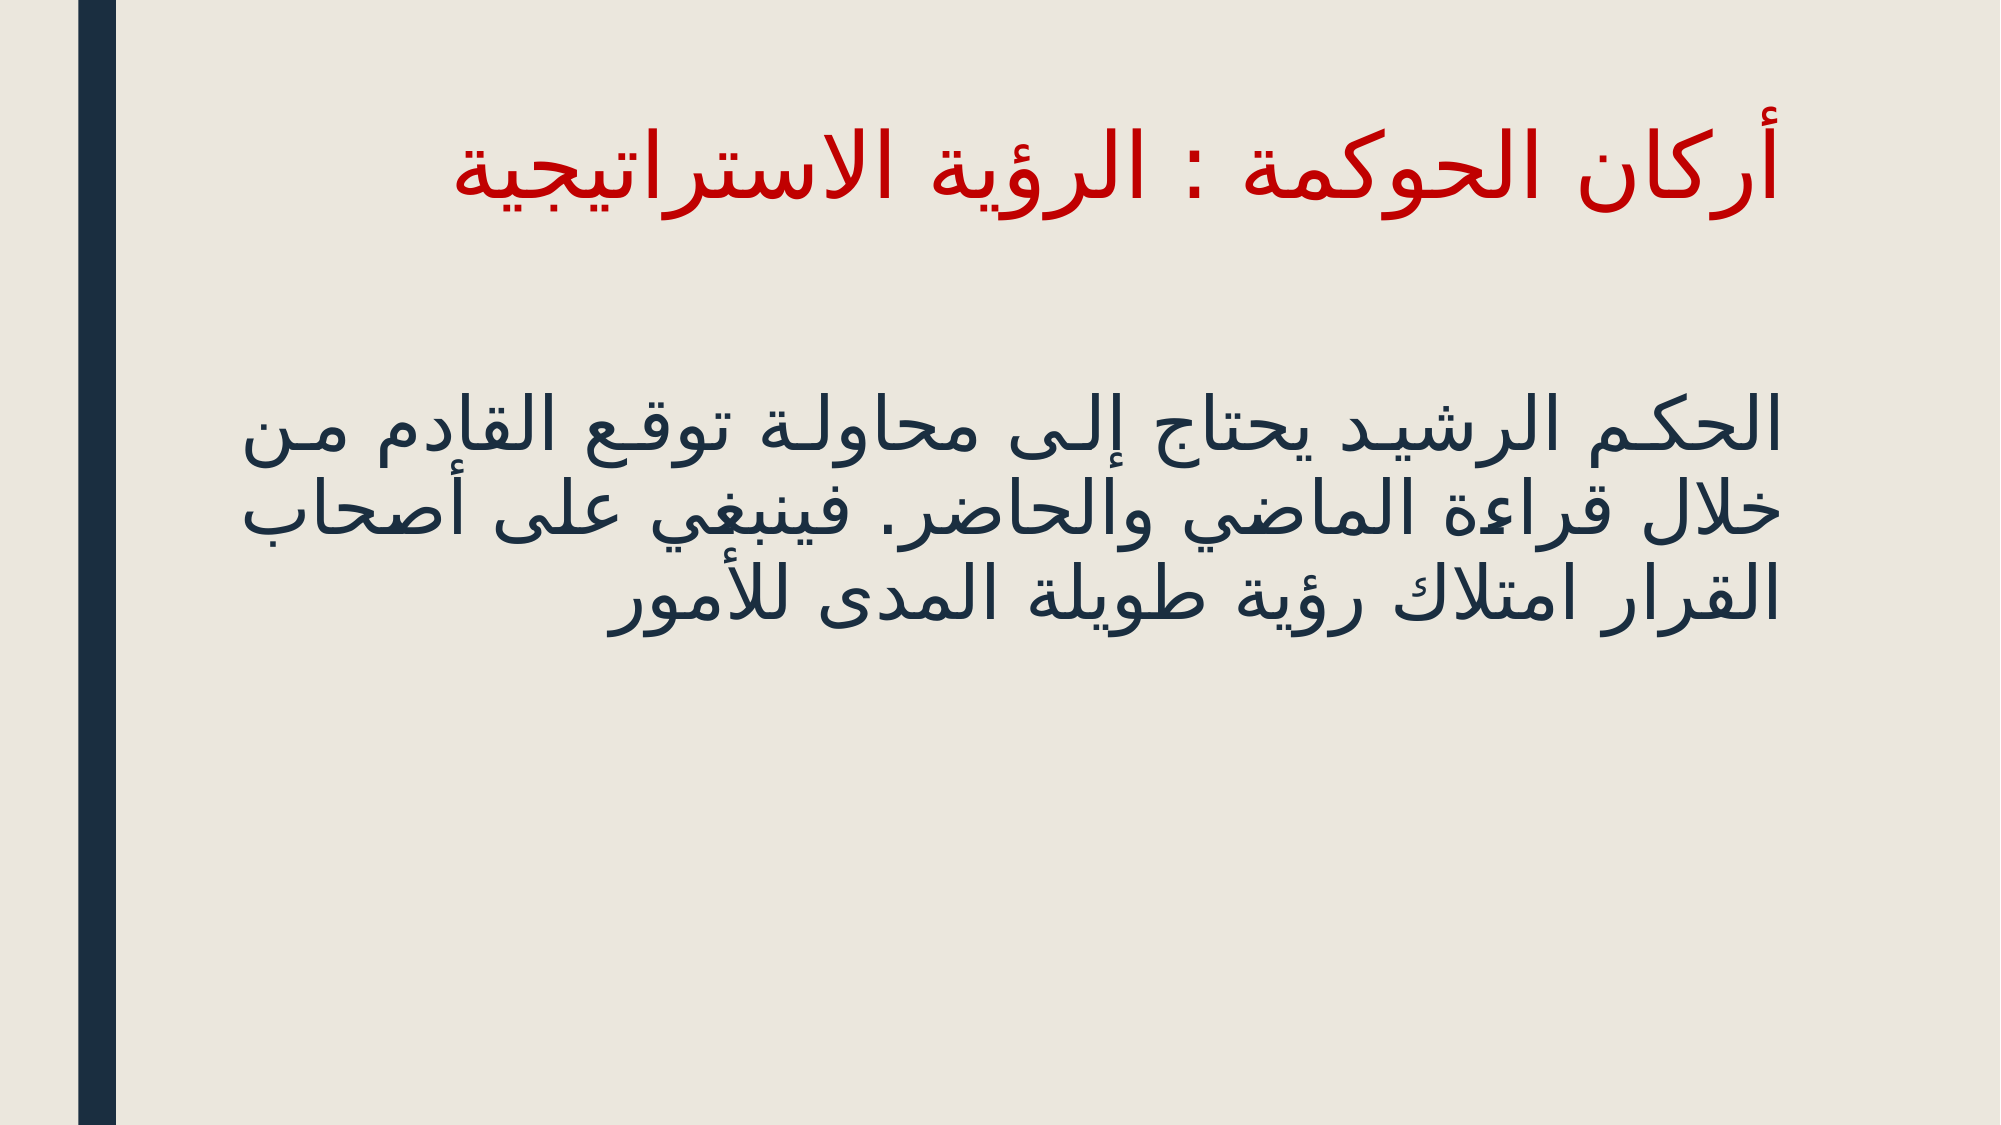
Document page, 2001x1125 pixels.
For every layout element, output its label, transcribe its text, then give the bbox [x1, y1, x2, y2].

list الحكم الرشيد يحتاج إلى محاولة توقع القادم من خلال قراءة الماضي والحاضر. فينبغي على أصحاب القرار امتلاك رؤية طويلة المدى للأمور [225, 375, 1800, 963]
title أركان الحوكمة : الرؤية الاستراتيجية [225, 112, 1800, 249]
